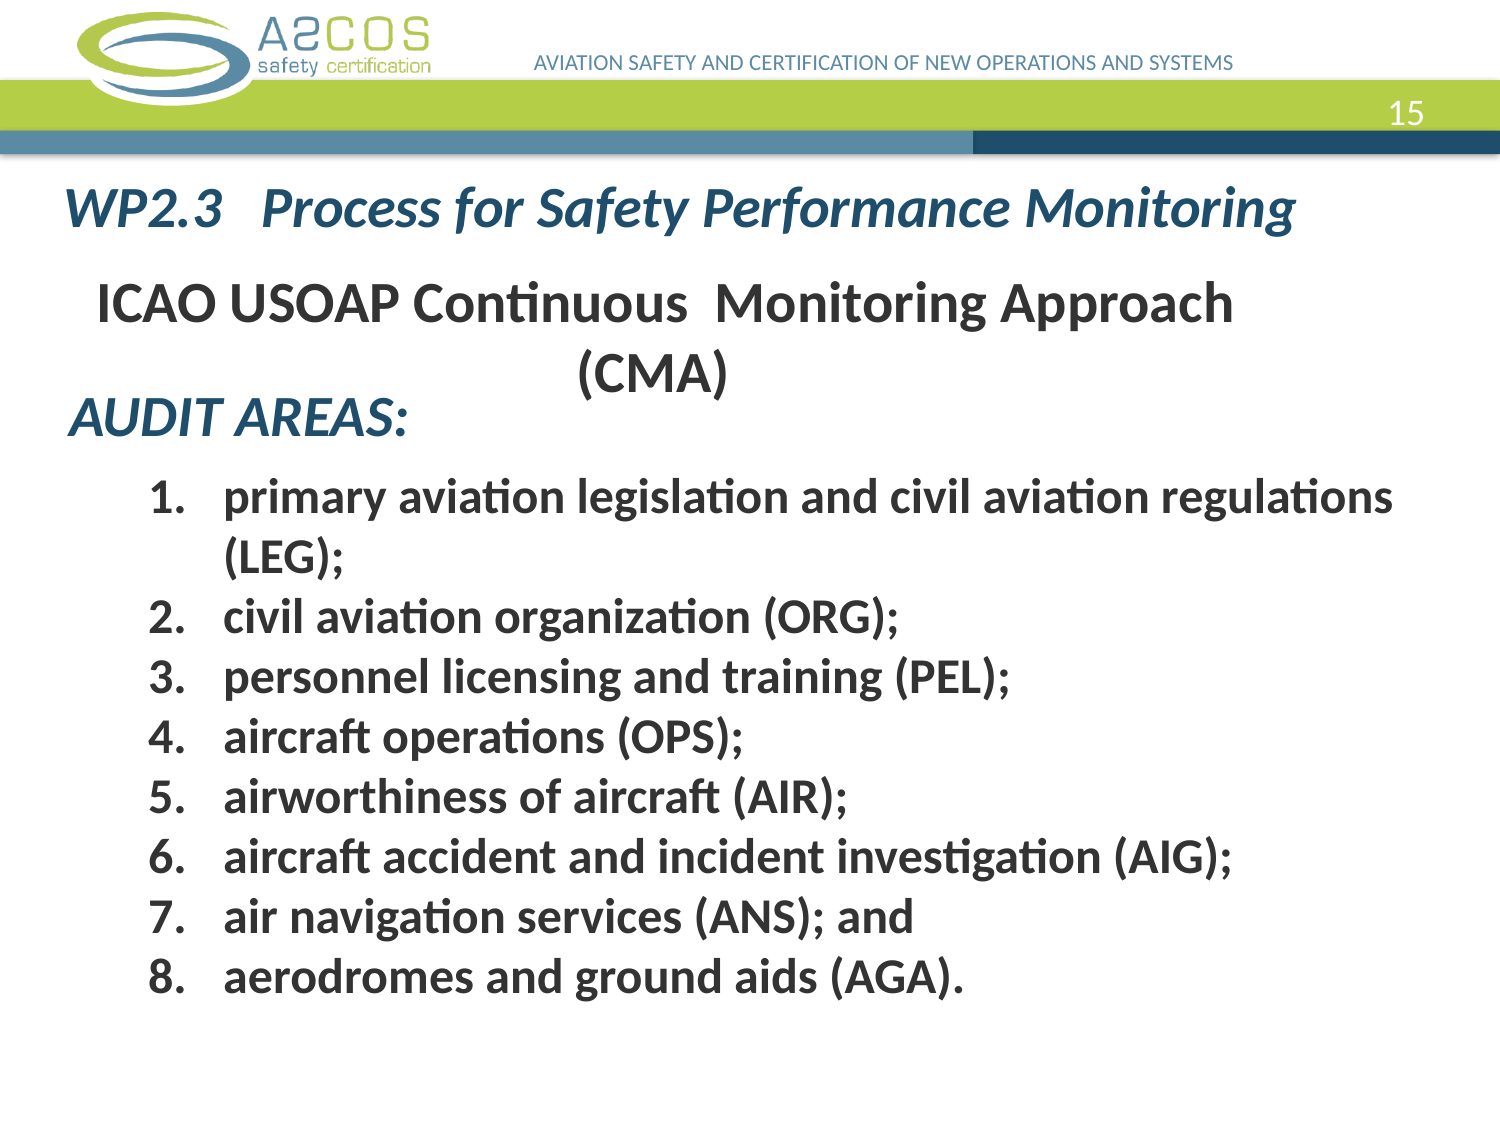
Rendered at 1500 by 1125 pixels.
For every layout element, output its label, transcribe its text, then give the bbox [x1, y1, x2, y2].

text_box ICAO USOAP Continuous Monitoring Approach (CMA) [52, 256, 1280, 412]
text_box 15 [1299, 80, 1425, 141]
text_box AVIATION SAFETY AND CERTIFICATION OF NEW OPERATIONS AND SYSTEMS [442, 7, 1235, 83]
text_box AUDIT AREAS: [54, 370, 425, 456]
title WP2.3 Process for Safety Performance Monitoring [48, 177, 1399, 247]
text_box primary aviation legislation and civil aviation regulations (LEG); civil aviation organization (ORG); personnel licensing and training (PEL); aircraft operations (OPS); airworthiness of aircraft (AIR); aircraft accident and incident investigation (AIG); air navigation services (ANS); and aerodromes and ground aids (AGA). [133, 456, 1425, 1011]
picture [77, 12, 431, 97]
